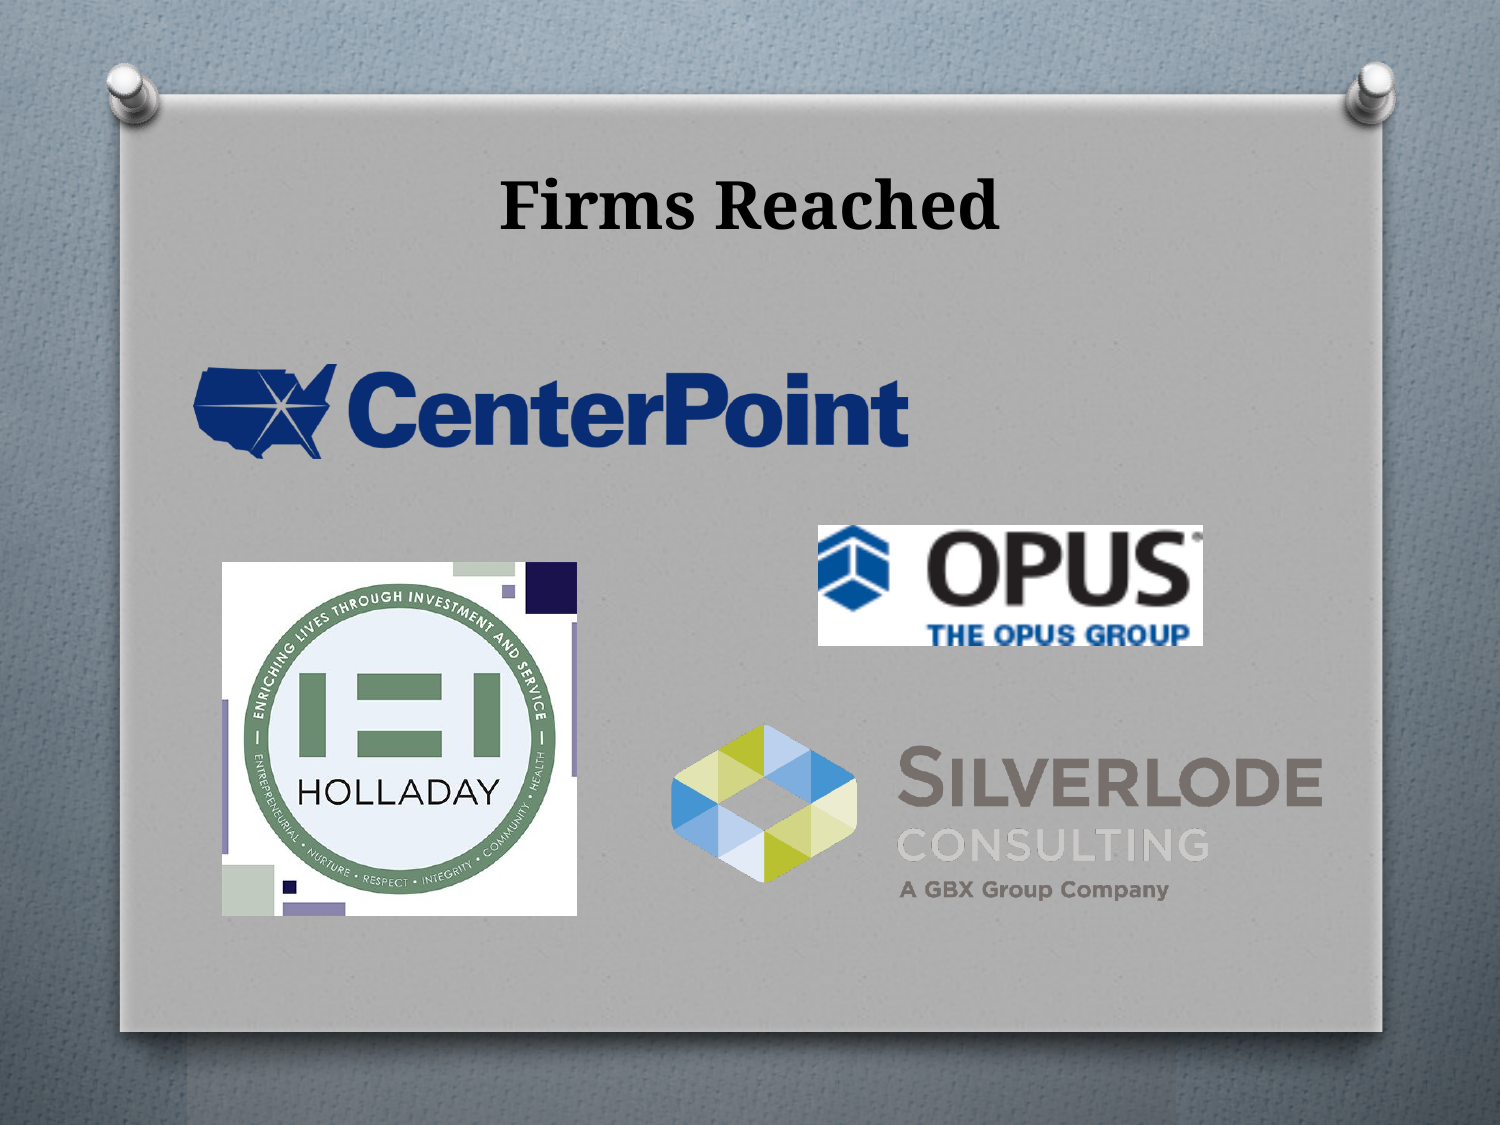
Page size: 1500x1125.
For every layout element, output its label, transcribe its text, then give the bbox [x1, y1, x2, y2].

title Firms Reached [178, 115, 1322, 291]
picture [75, 29, 198, 153]
picture [818, 524, 1203, 646]
picture [191, 362, 909, 459]
picture [1317, 35, 1439, 156]
picture [222, 562, 577, 917]
picture [670, 724, 1322, 901]
